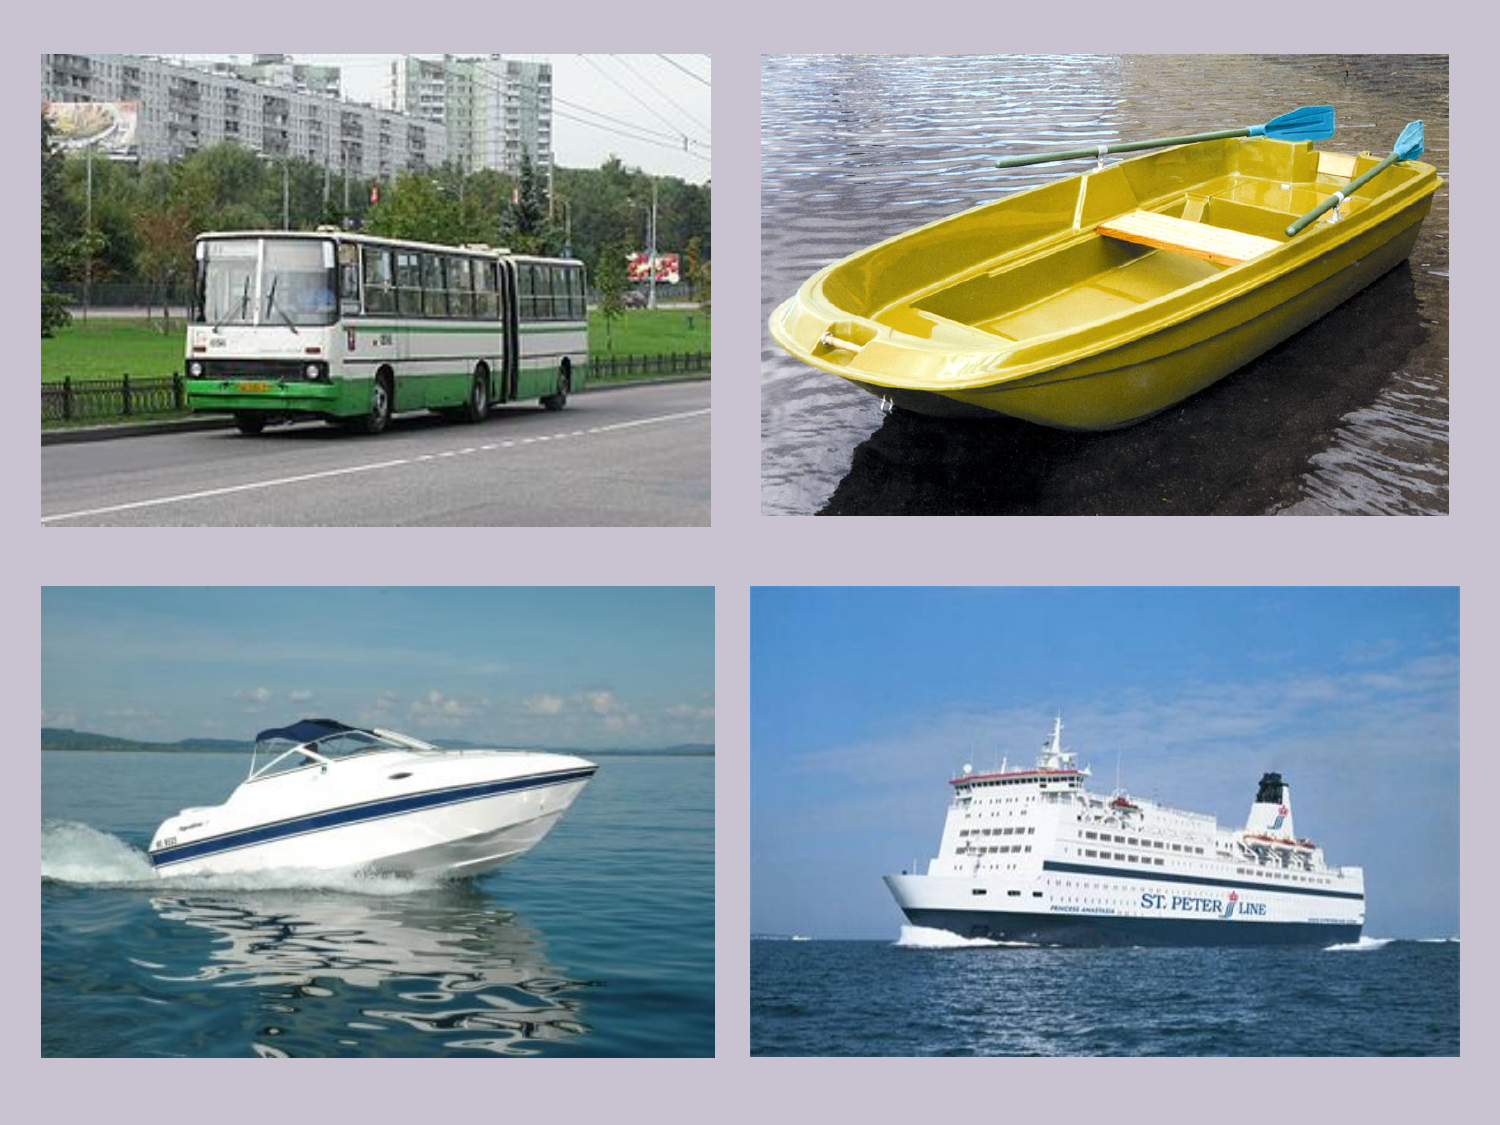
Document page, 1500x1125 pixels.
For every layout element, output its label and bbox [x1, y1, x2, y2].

picture [749, 585, 1460, 1057]
list [41, 54, 711, 528]
picture [41, 585, 715, 1058]
picture [761, 54, 1449, 516]
